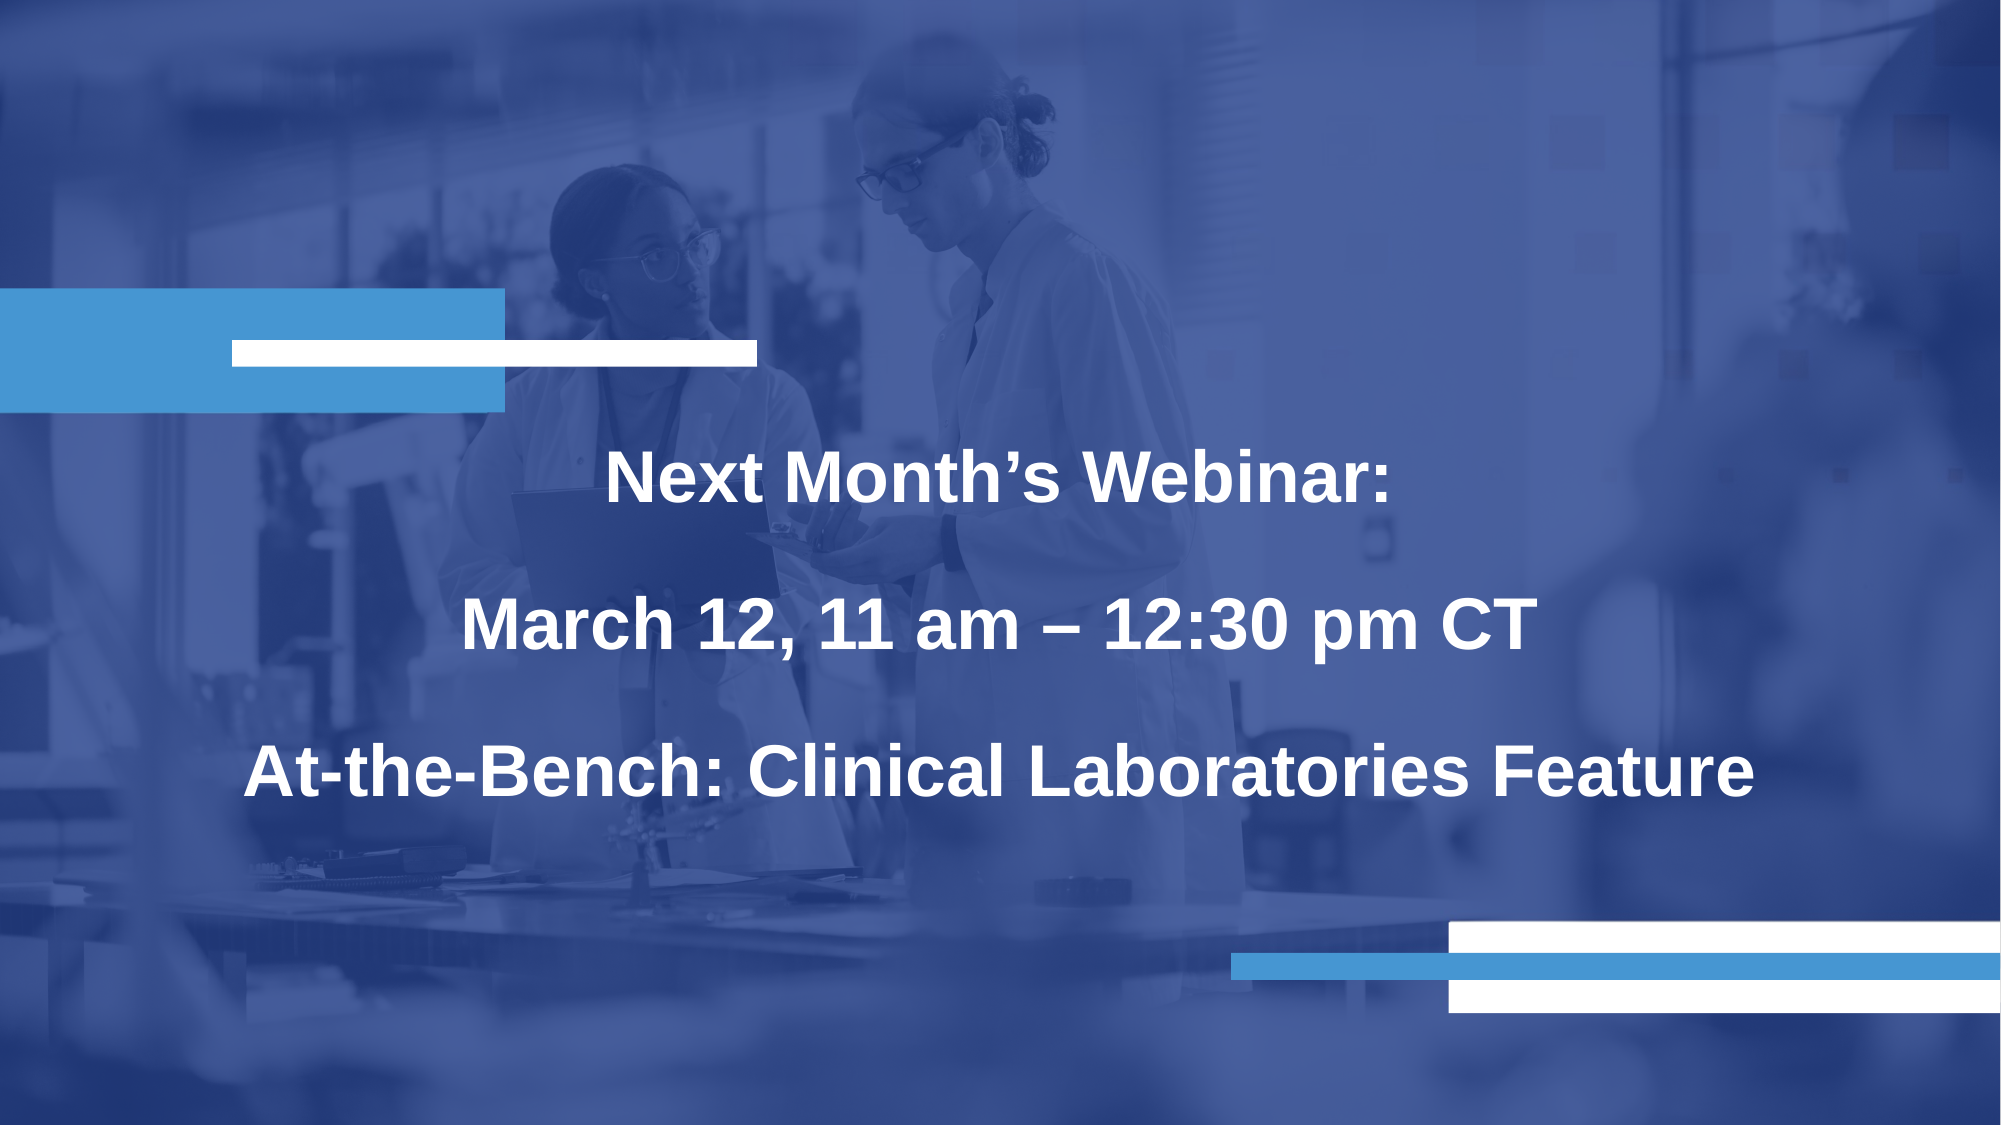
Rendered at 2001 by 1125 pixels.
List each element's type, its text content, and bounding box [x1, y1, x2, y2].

title Next Month’s Webinar: March 12, 11 am – 12:30 pm CT At-the-Bench: Clinical Laboratories Feature [191, 433, 1808, 884]
picture [0, 0, 2001, 1125]
